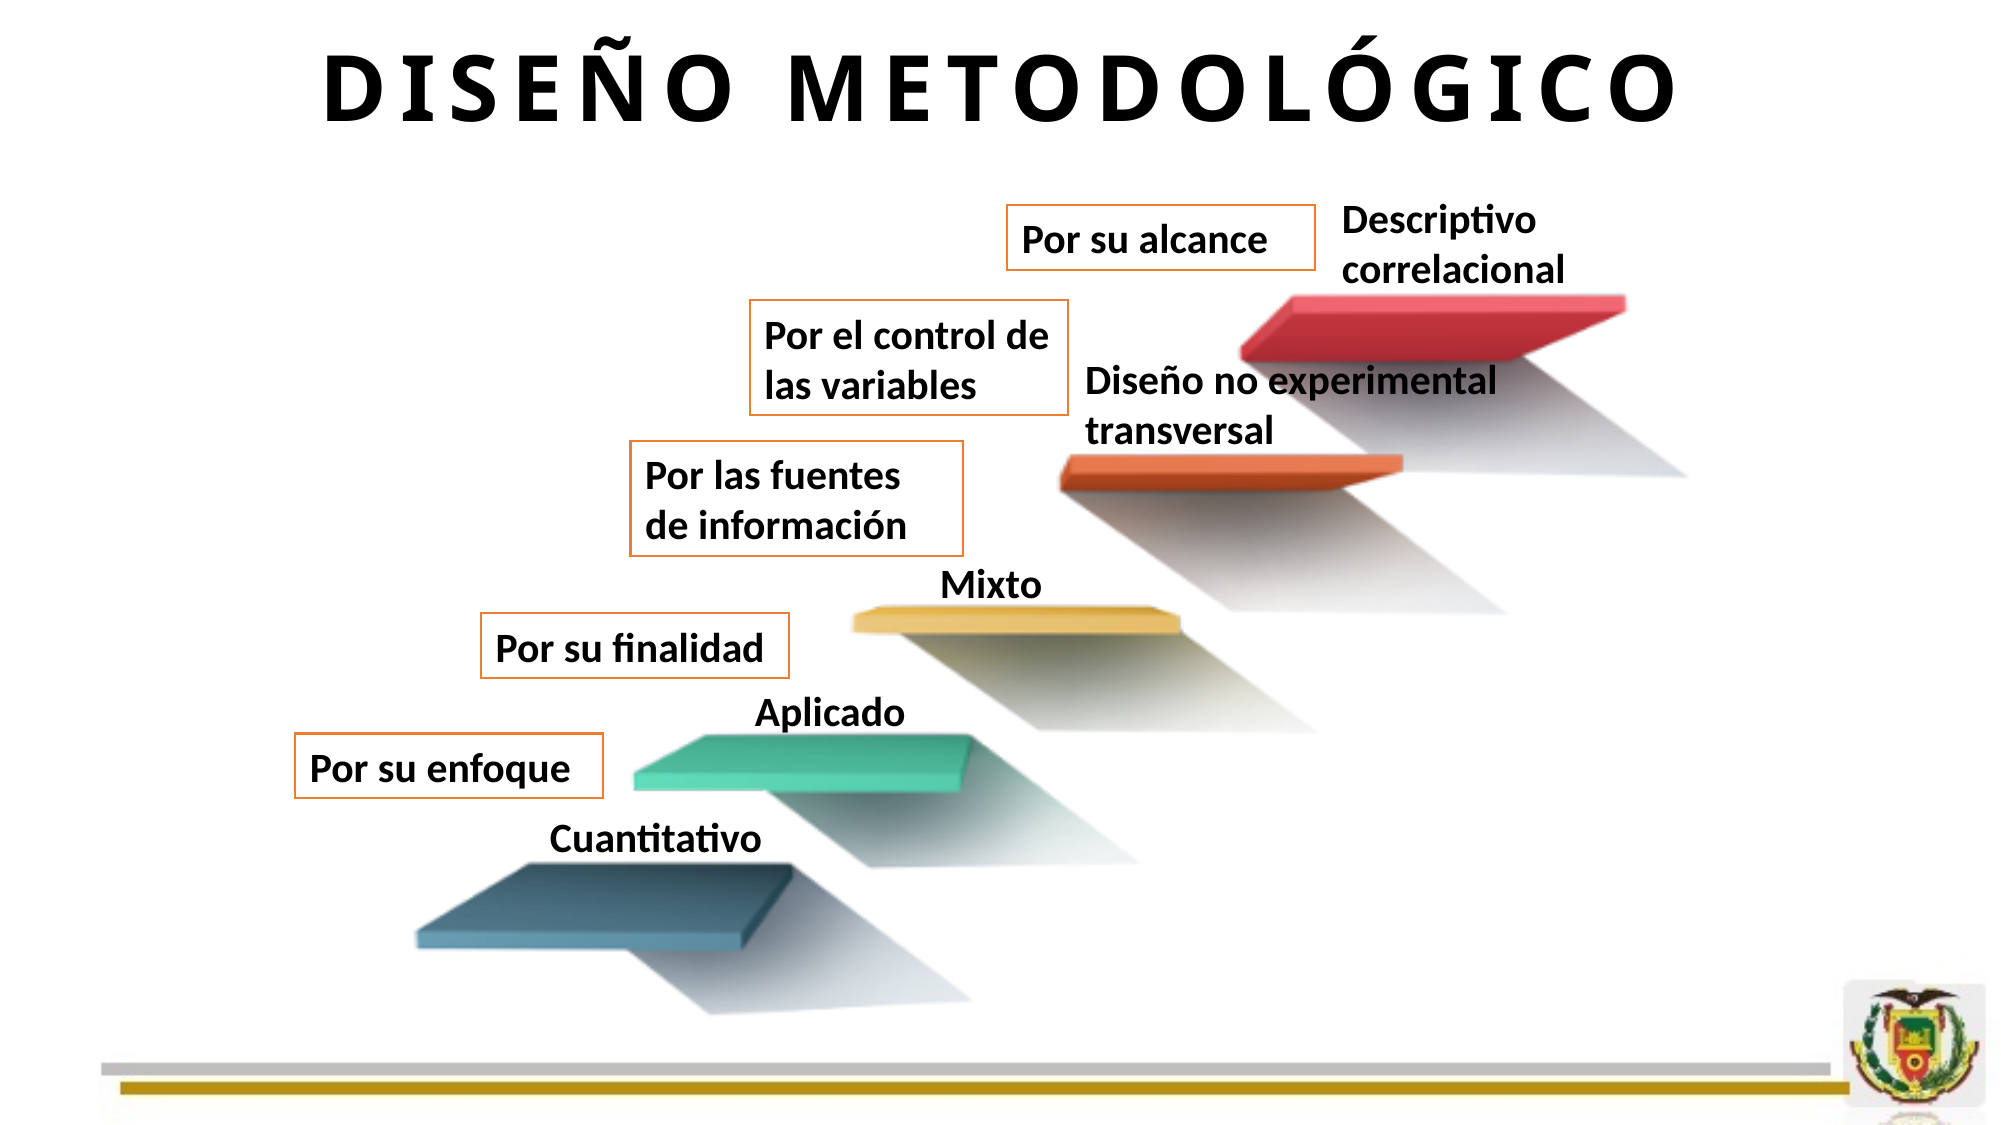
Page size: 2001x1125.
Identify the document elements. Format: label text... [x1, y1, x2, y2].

text_box Por su alcance [1006, 204, 1316, 271]
text_box Descriptivo correlacional [1327, 184, 1587, 277]
picture [0, 0, 2001, 1125]
text_box Por su enfoque [294, 732, 409, 799]
title DISEÑO METODOLÓGICO [137, 27, 1863, 157]
